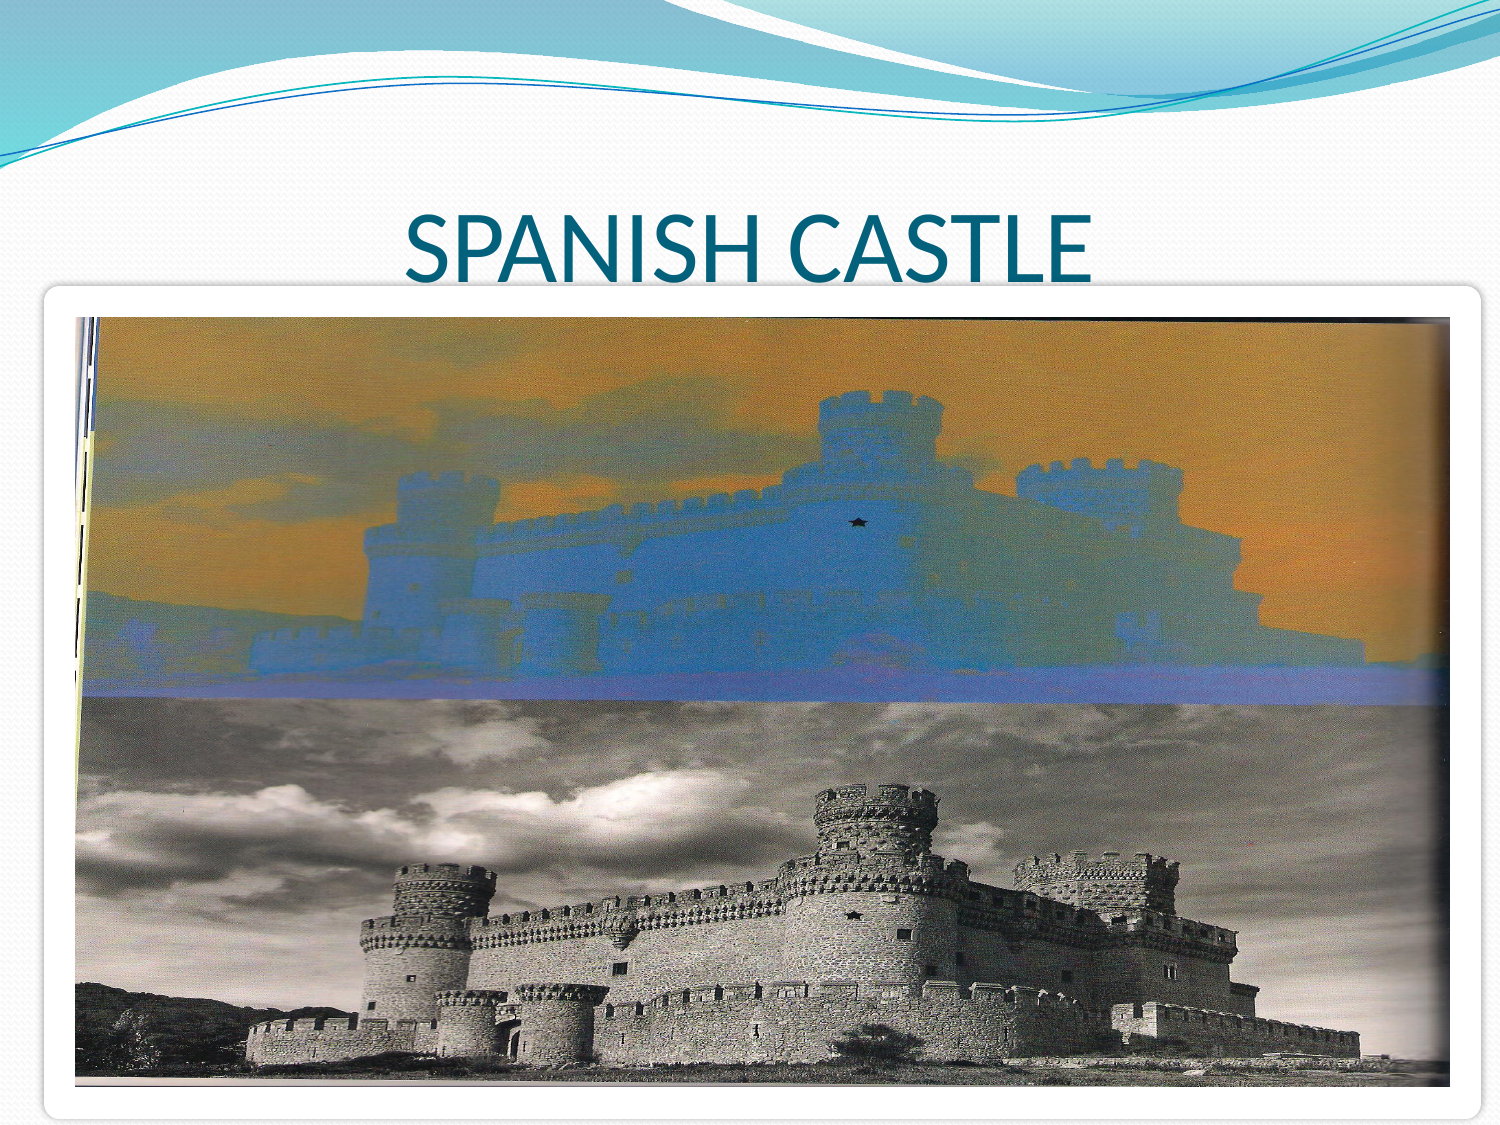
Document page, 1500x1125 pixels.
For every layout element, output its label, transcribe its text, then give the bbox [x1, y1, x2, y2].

title SPANISH CASTLE [75, 115, 1425, 280]
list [74, 317, 1451, 1088]
